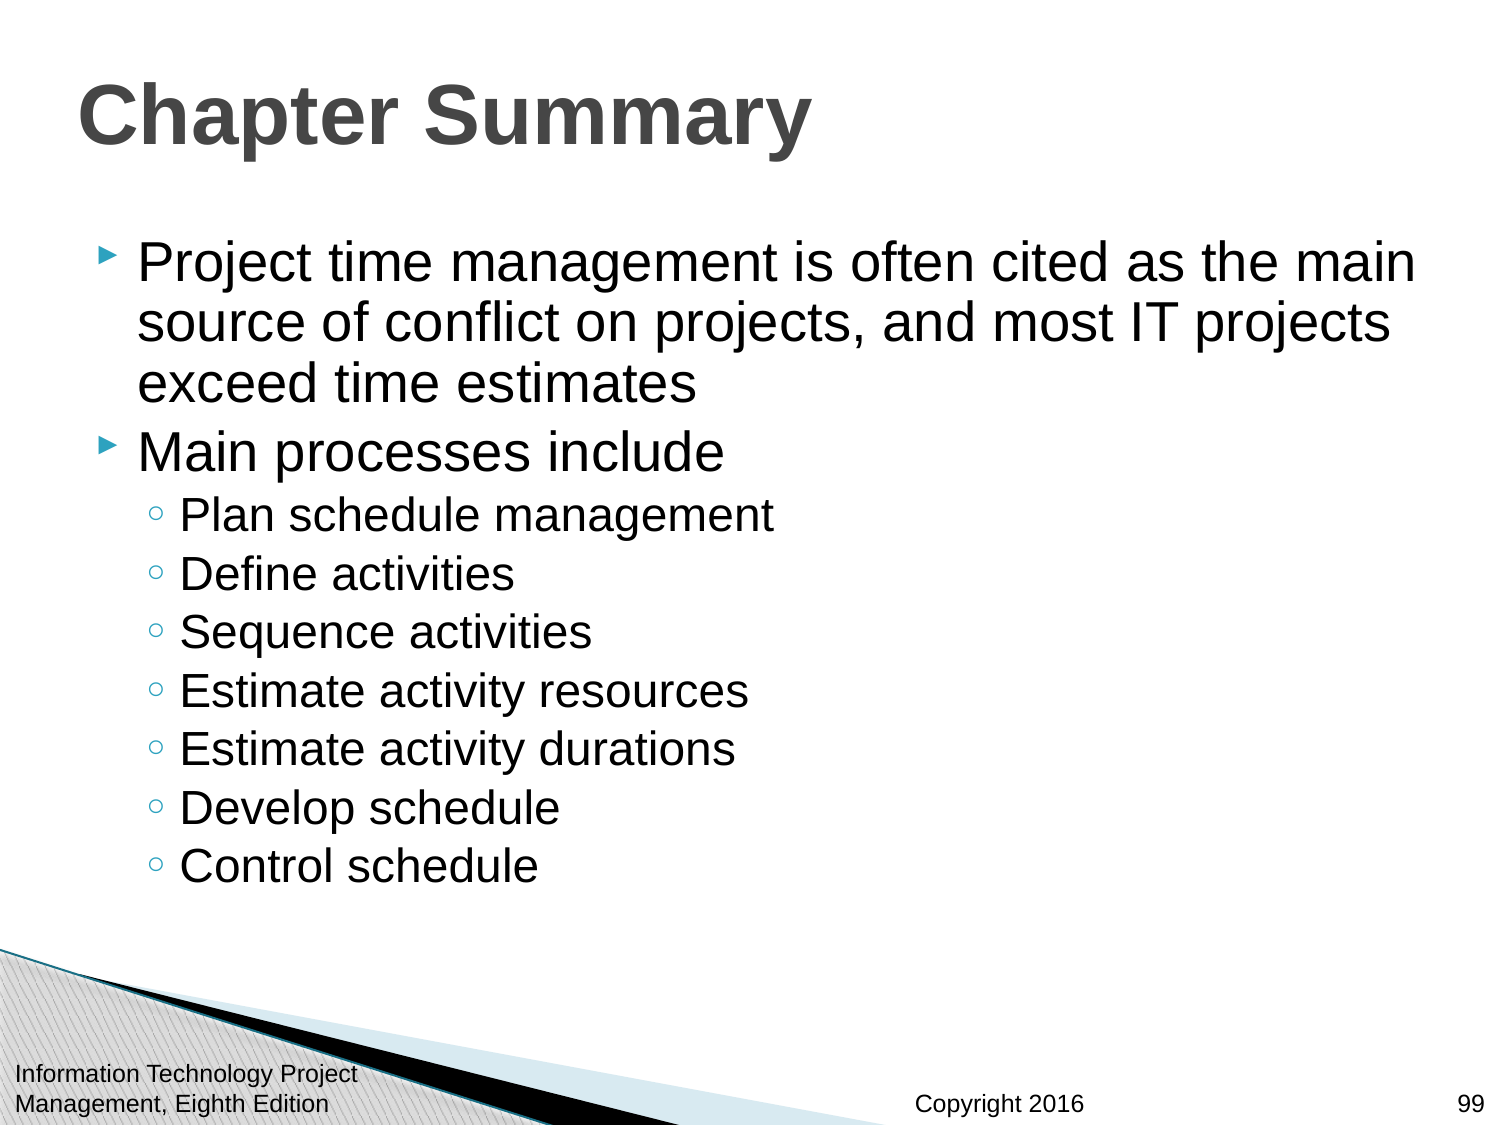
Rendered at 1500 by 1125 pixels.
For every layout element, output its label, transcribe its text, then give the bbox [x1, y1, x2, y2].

title Chapter Summary [62, 45, 1425, 175]
list Project time management is often cited as the main source of conflict on projects, and most IT projects exceed time estimates Main processes include Plan schedule management Define activities Sequence activities Estimate activity resources Estimate activity durations Develop schedule Control schedule [62, 224, 1451, 1026]
slide_number 99 [1408, 1065, 1500, 1125]
